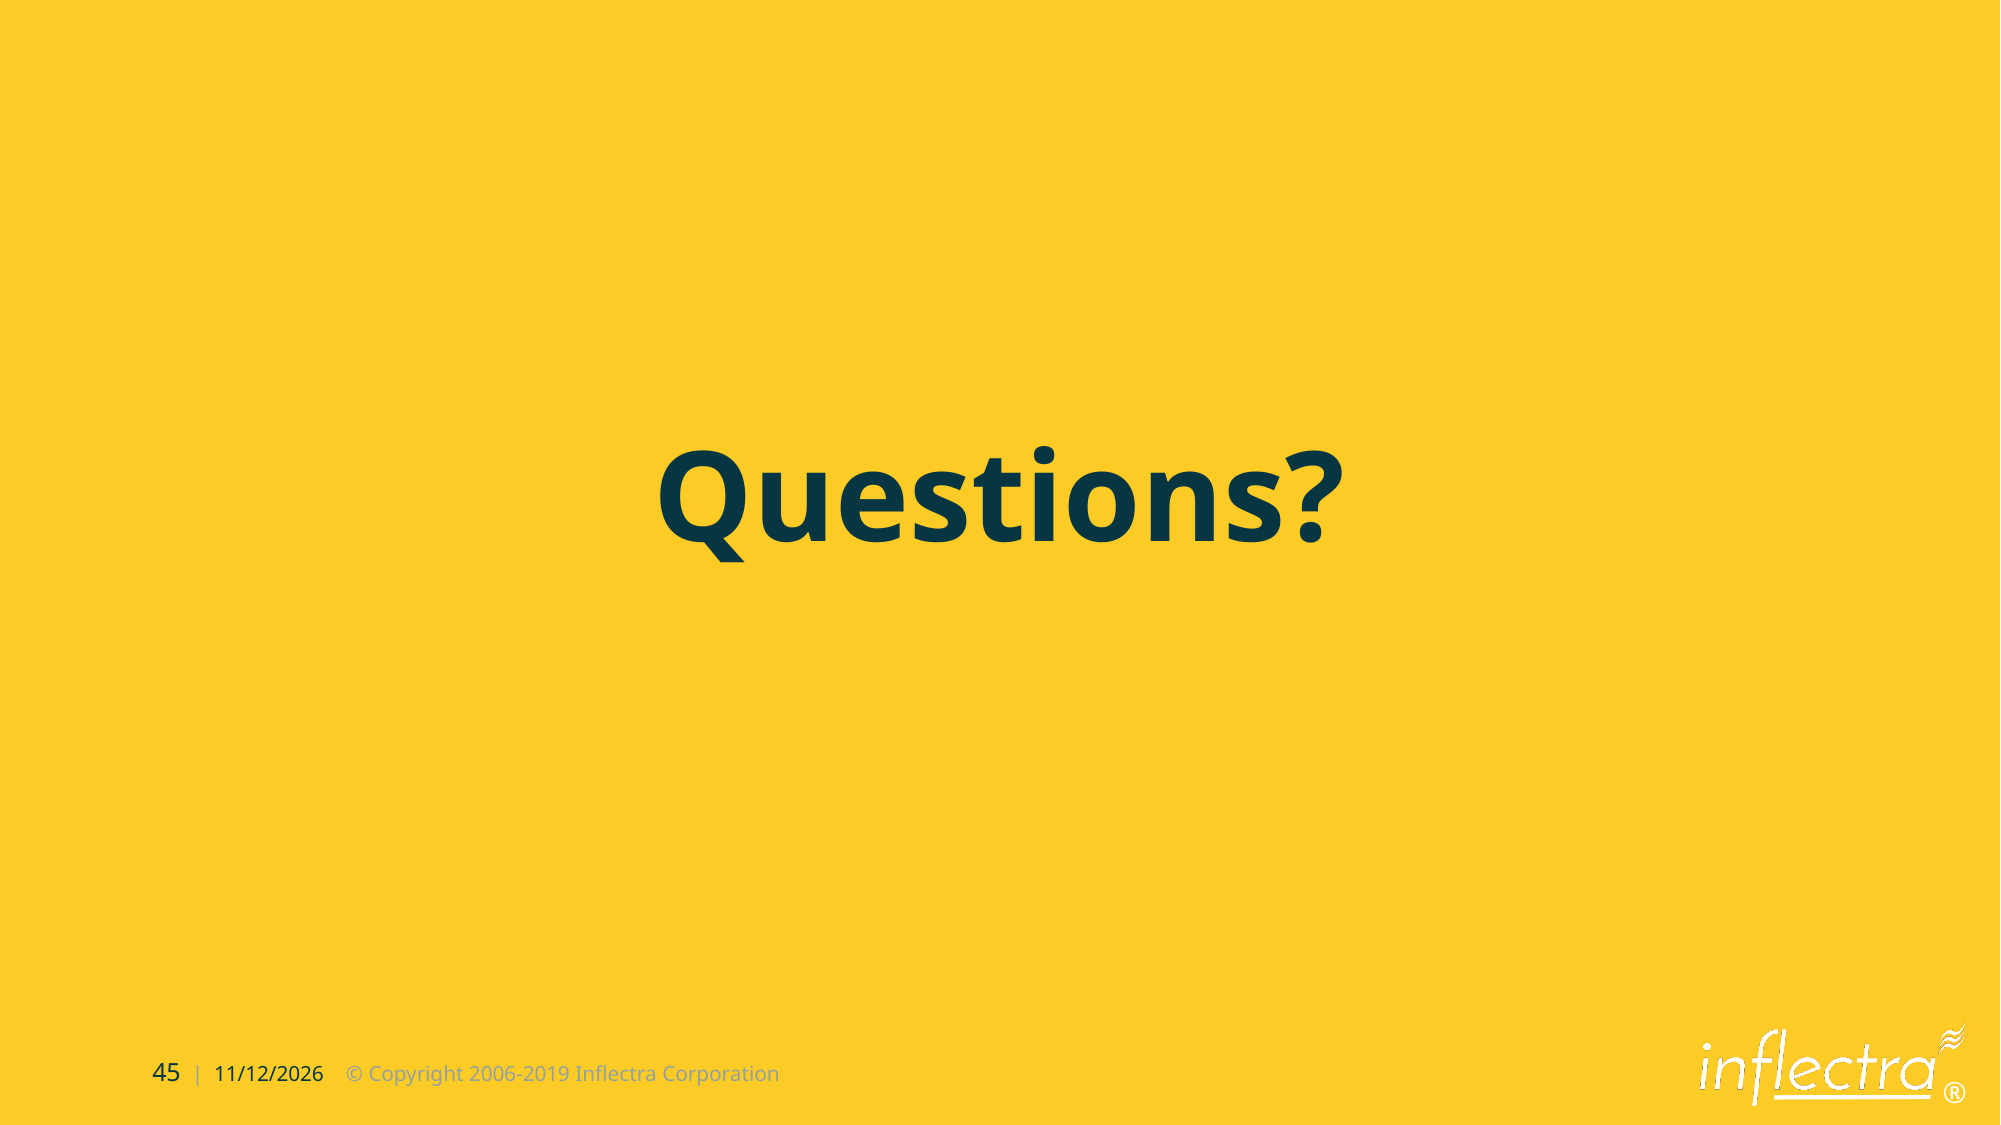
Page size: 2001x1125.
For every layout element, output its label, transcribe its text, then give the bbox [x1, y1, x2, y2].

picture [1692, 1016, 1971, 1112]
title Questions? [249, 184, 1750, 576]
